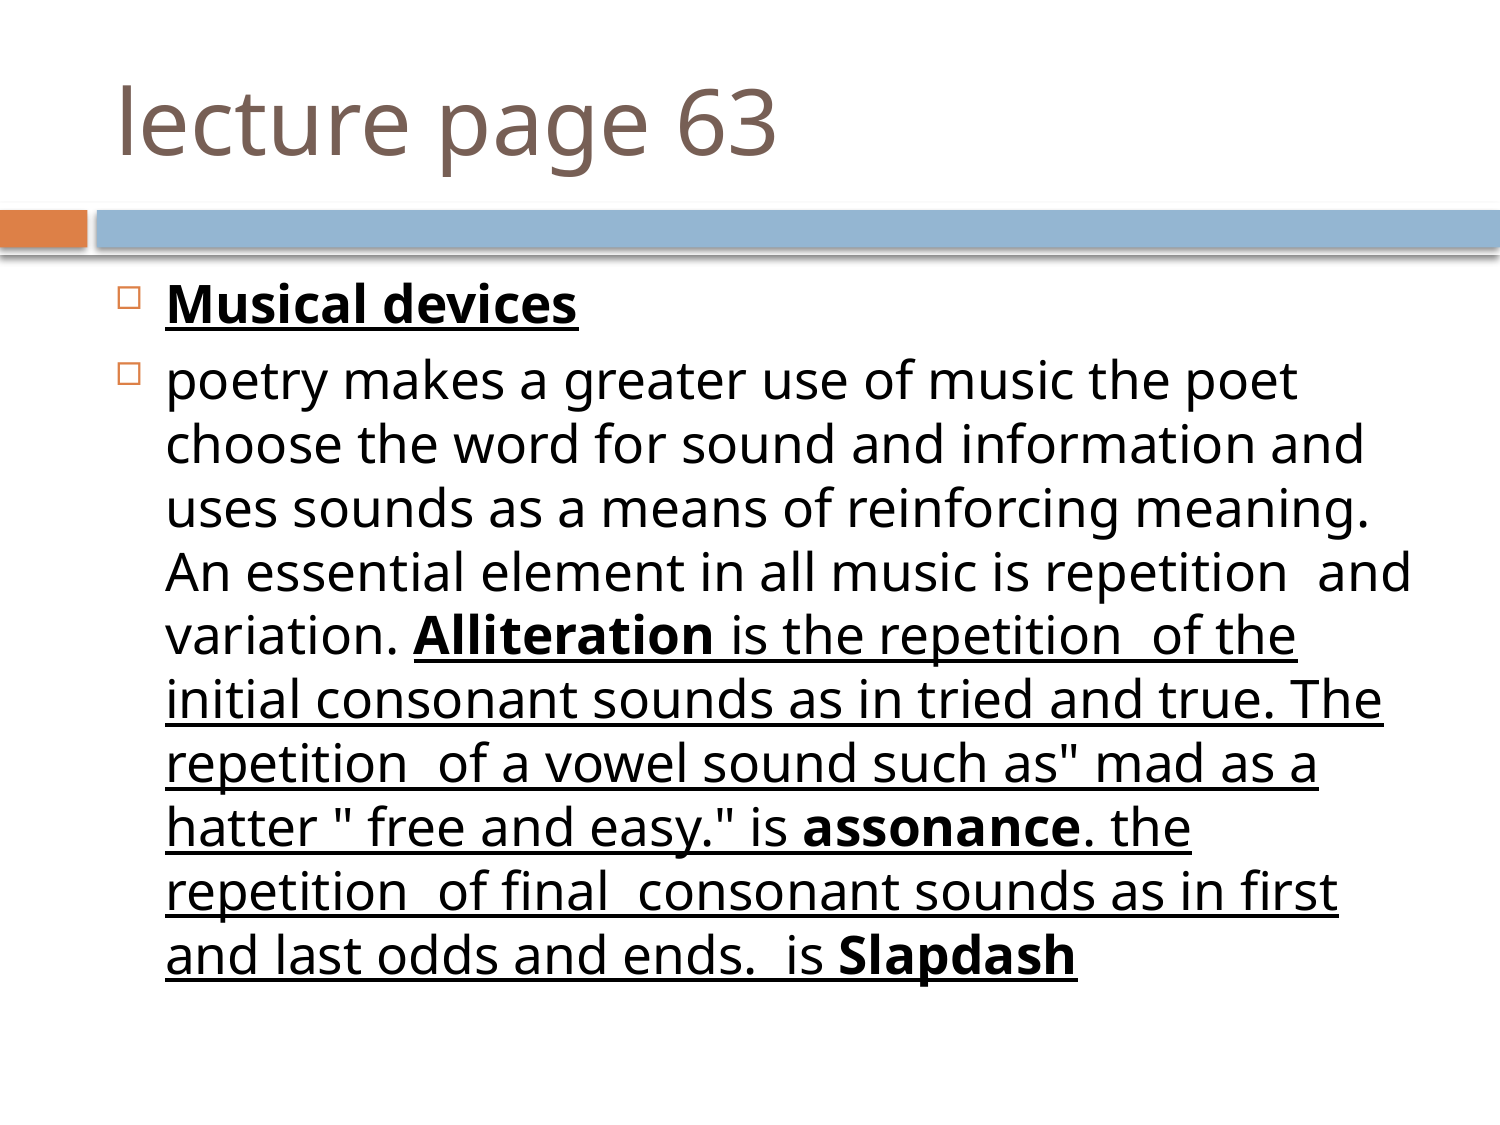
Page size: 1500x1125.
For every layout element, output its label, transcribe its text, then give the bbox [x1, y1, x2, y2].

list Musical devices poetry makes a greater use of music the poet choose the word for sound and information and uses sounds as a means of reinforcing meaning. An essential element in all music is repetition and variation. Alliteration is the repetition of the initial consonant sounds as in tried and true. The repetition of a vowel sound such as" mad as a hatter " free and easy." is assonance. the repetition of final consonant sounds as in first and last odds and ends. is Slapdash [100, 262, 1438, 1000]
title lecture page 63 [100, 37, 1438, 200]
